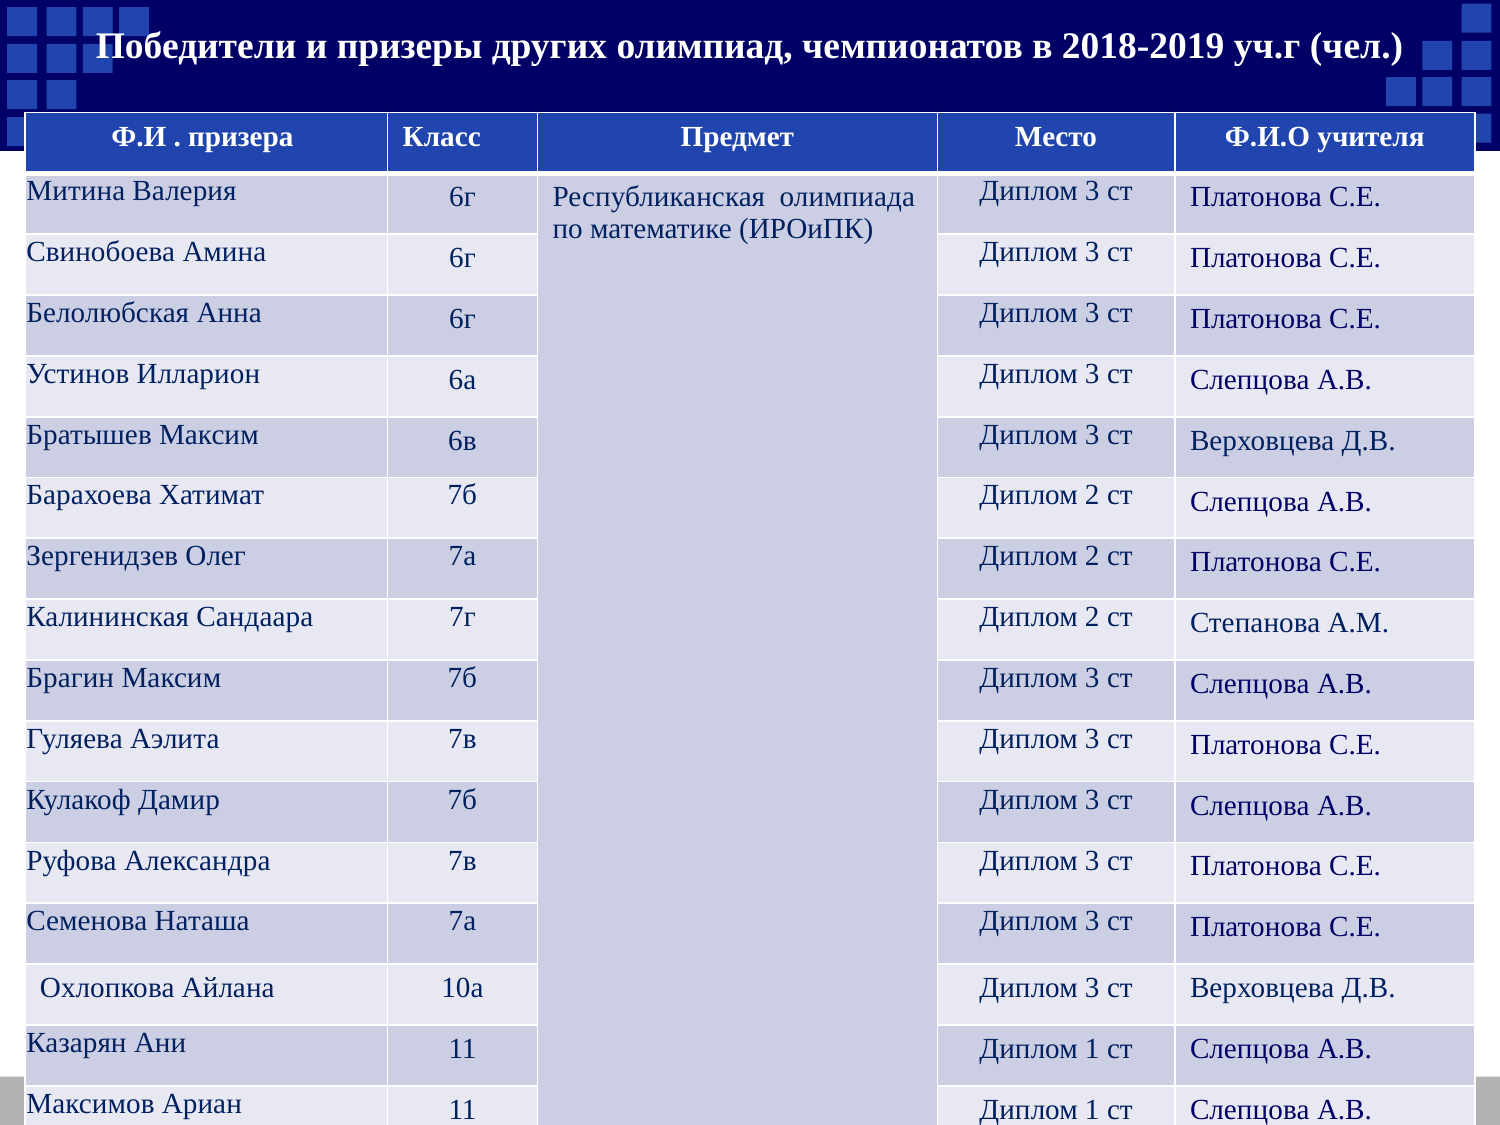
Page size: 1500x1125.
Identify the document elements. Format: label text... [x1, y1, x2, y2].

table_cell Диплом 2 ст [938, 478, 1174, 537]
table_cell Диплом 3 ст [938, 235, 1174, 294]
table_cell 7б [388, 478, 537, 537]
table_cell Митина Валерия [26, 176, 387, 233]
table_cell 11 [388, 1026, 537, 1085]
table_header Место [938, 113, 1174, 171]
table_cell Диплом 3 ст [938, 722, 1174, 781]
table_cell 6в [388, 418, 537, 477]
table_cell Семенова Наташа [26, 904, 387, 963]
table_cell Диплом 3 ст [938, 661, 1174, 720]
table_cell Слепцова А.В. [1176, 1026, 1474, 1085]
table_header Класс [388, 113, 537, 171]
table_cell Калининская Сандаара [26, 600, 387, 659]
table_cell Диплом 3 ст [938, 176, 1174, 233]
table_cell Диплом 1 ст [938, 1026, 1174, 1085]
table_cell 11 [388, 1087, 537, 1125]
table_cell Братышев Максим [26, 418, 387, 477]
table_cell 7а [388, 539, 537, 598]
table_cell Свинобоева Амина [26, 235, 387, 294]
table_cell Степанова А.М. [1176, 600, 1474, 659]
table_cell 6а [388, 357, 537, 416]
text_box Победители и призеры других олимпиад, чемпионатов в 2018-2019 уч.г (чел.) [0, 12, 1500, 75]
table_cell Зергенидзев Олег [26, 539, 387, 598]
table_cell Диплом 3 ст [938, 418, 1174, 477]
table_cell Диплом 2 ст [938, 600, 1174, 659]
table_cell Охлопкова Айлана [26, 965, 387, 1024]
table_cell Диплом 3 ст [938, 782, 1174, 842]
table_cell 10а [388, 965, 537, 1024]
table_cell Республиканская олимпиада по математике (ИРОиПК) [538, 176, 937, 1125]
table_cell Платонова С.Е. [1176, 843, 1474, 902]
table_cell Диплом 2 ст [938, 539, 1174, 598]
table_cell Белолюбская Анна [26, 296, 387, 355]
table_cell Диплом 3 ст [938, 357, 1174, 416]
table_cell Платонова С.Е. [1176, 722, 1474, 781]
table_cell 7а [388, 904, 537, 963]
table_cell Диплом 3 ст [938, 965, 1174, 1024]
table_cell Казарян Ани [26, 1026, 387, 1085]
table_header Предмет [538, 113, 937, 171]
table_cell Кулакоф Дамир [26, 782, 387, 842]
table_cell 7в [388, 722, 537, 781]
table_cell Платонова С.Е. [1176, 296, 1474, 355]
table_cell Слепцова А.В. [1176, 1087, 1474, 1125]
table_cell Барахоева Хатимат [26, 478, 387, 537]
table_cell Платонова С.Е. [1176, 235, 1474, 294]
table_cell Слепцова А.В. [1176, 782, 1474, 842]
table_cell Максимов Ариан [26, 1087, 387, 1125]
table_cell Диплом 3 ст [938, 843, 1174, 902]
table_cell Слепцова А.В. [1176, 478, 1474, 537]
table_cell Устинов Илларион [26, 357, 387, 416]
table_cell Брагин Максим [26, 661, 387, 720]
table_cell Диплом 3 ст [938, 296, 1174, 355]
table_cell Платонова С.Е. [1176, 904, 1474, 963]
table_cell Слепцова А.В. [1176, 661, 1474, 720]
table_header Ф.И.О учителя [1176, 113, 1474, 171]
table_cell Верховцева Д.В. [1176, 418, 1474, 477]
table_cell Платонова С.Е. [1176, 539, 1474, 598]
table_cell 7б [388, 782, 537, 842]
table_header Ф.И . призера [26, 113, 387, 171]
table_cell Платонова С.Е. [1176, 176, 1474, 233]
table_cell Руфова Александра [26, 843, 387, 902]
table_cell Диплом 1 ст [938, 1087, 1174, 1125]
table_cell Слепцова А.В. [1176, 357, 1474, 416]
table_cell 6г [388, 235, 537, 294]
table_cell 6г [388, 176, 537, 233]
table_cell Диплом 3 ст [938, 904, 1174, 963]
table_cell Верховцева Д.В. [1176, 965, 1474, 1024]
table_cell 6г [388, 296, 537, 355]
table_cell 7г [388, 600, 537, 659]
table_cell Гуляева Аэлита [26, 722, 387, 781]
table_cell 7б [388, 661, 537, 720]
table_cell 7в [388, 843, 537, 902]
